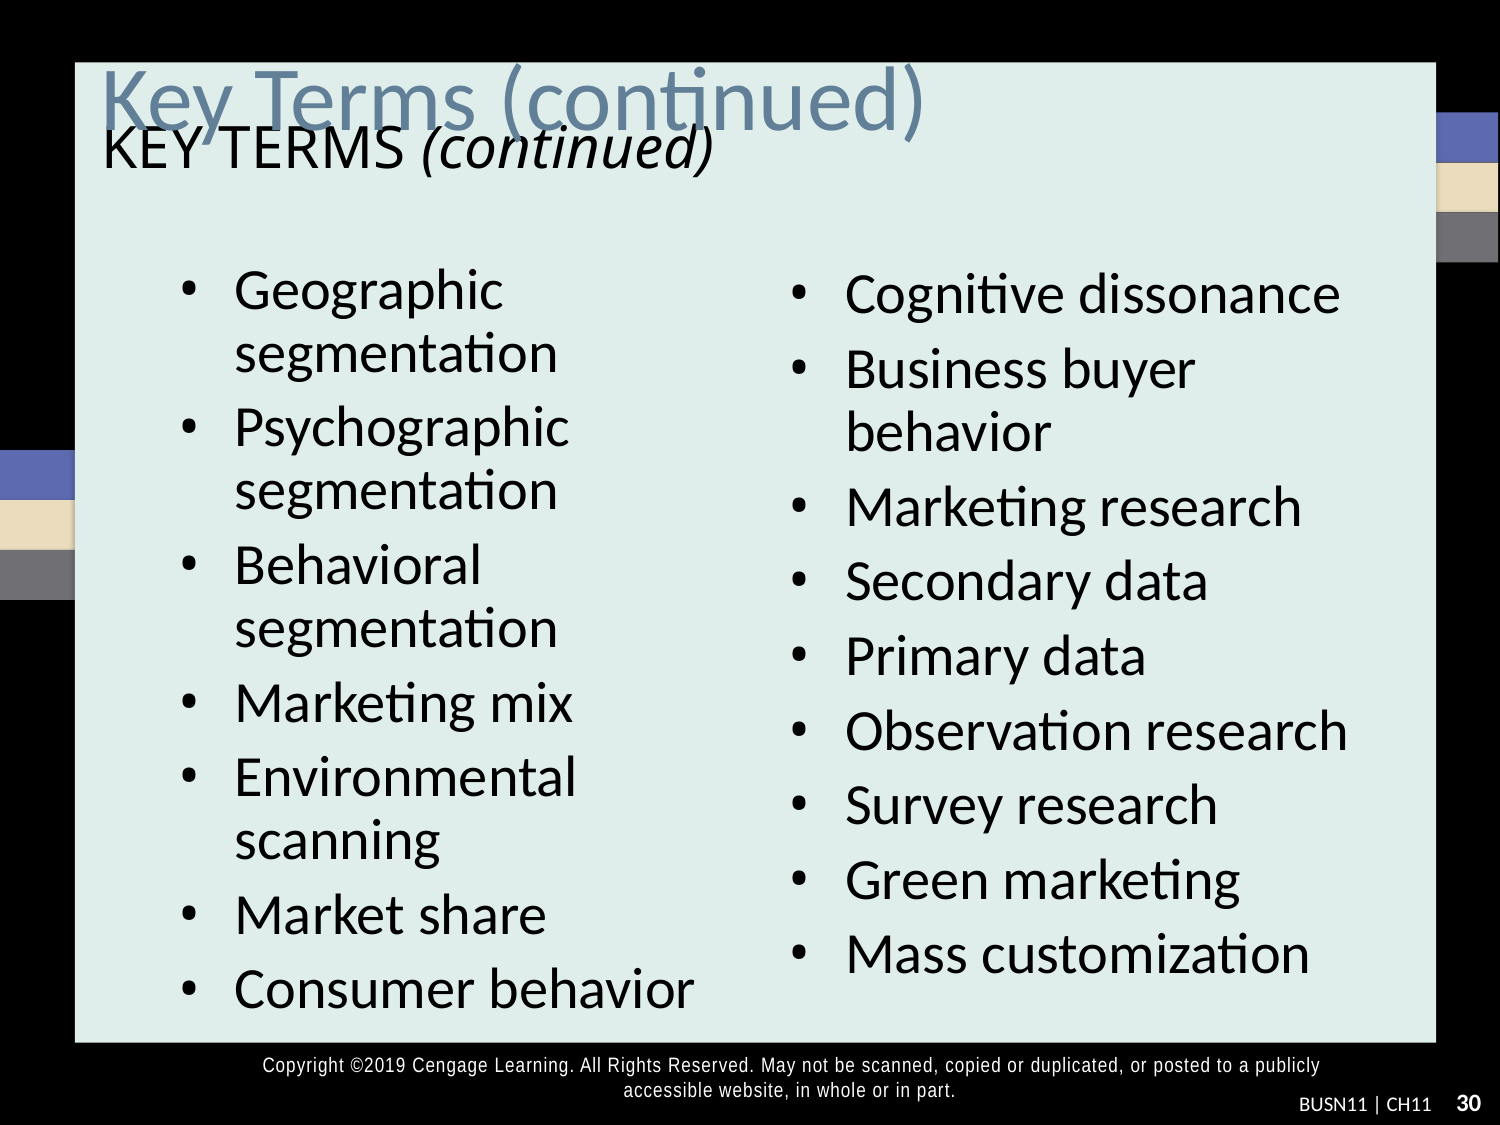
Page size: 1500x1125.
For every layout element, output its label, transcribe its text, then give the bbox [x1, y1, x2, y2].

list Geographic segmentation Psychographic segmentation Behavioral segmentation Marketing mix Environmental scanning Market share Consumer behavior [163, 251, 749, 975]
list Cognitive dissonance Business buyer behavior Marketing research Secondary data Primary data Observation research Survey research Green marketing Mass customization [773, 256, 1386, 980]
title Key Terms (continued) [86, 0, 1437, 188]
